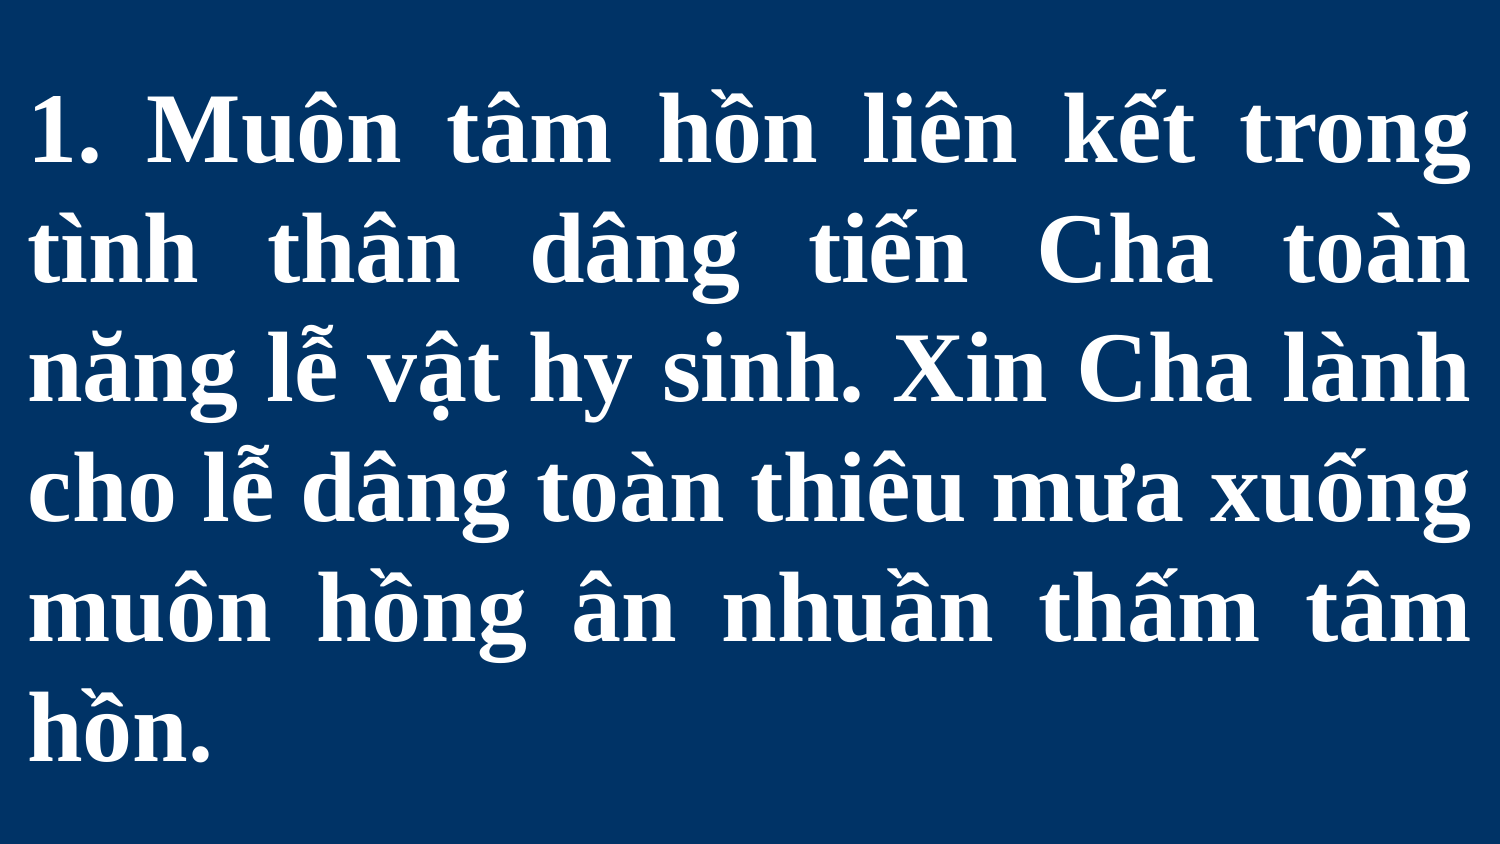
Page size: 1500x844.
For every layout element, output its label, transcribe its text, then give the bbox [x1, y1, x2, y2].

title 1. Muôn tâm hồn liên kết trong tình thân dâng tiến Cha toàn năng lễ vật hy sinh. Xin Cha lành cho lễ dâng toàn thiêu mưa xuống muôn hồng ân nhuần thấm tâm hồn. [12, 9, 1488, 835]
